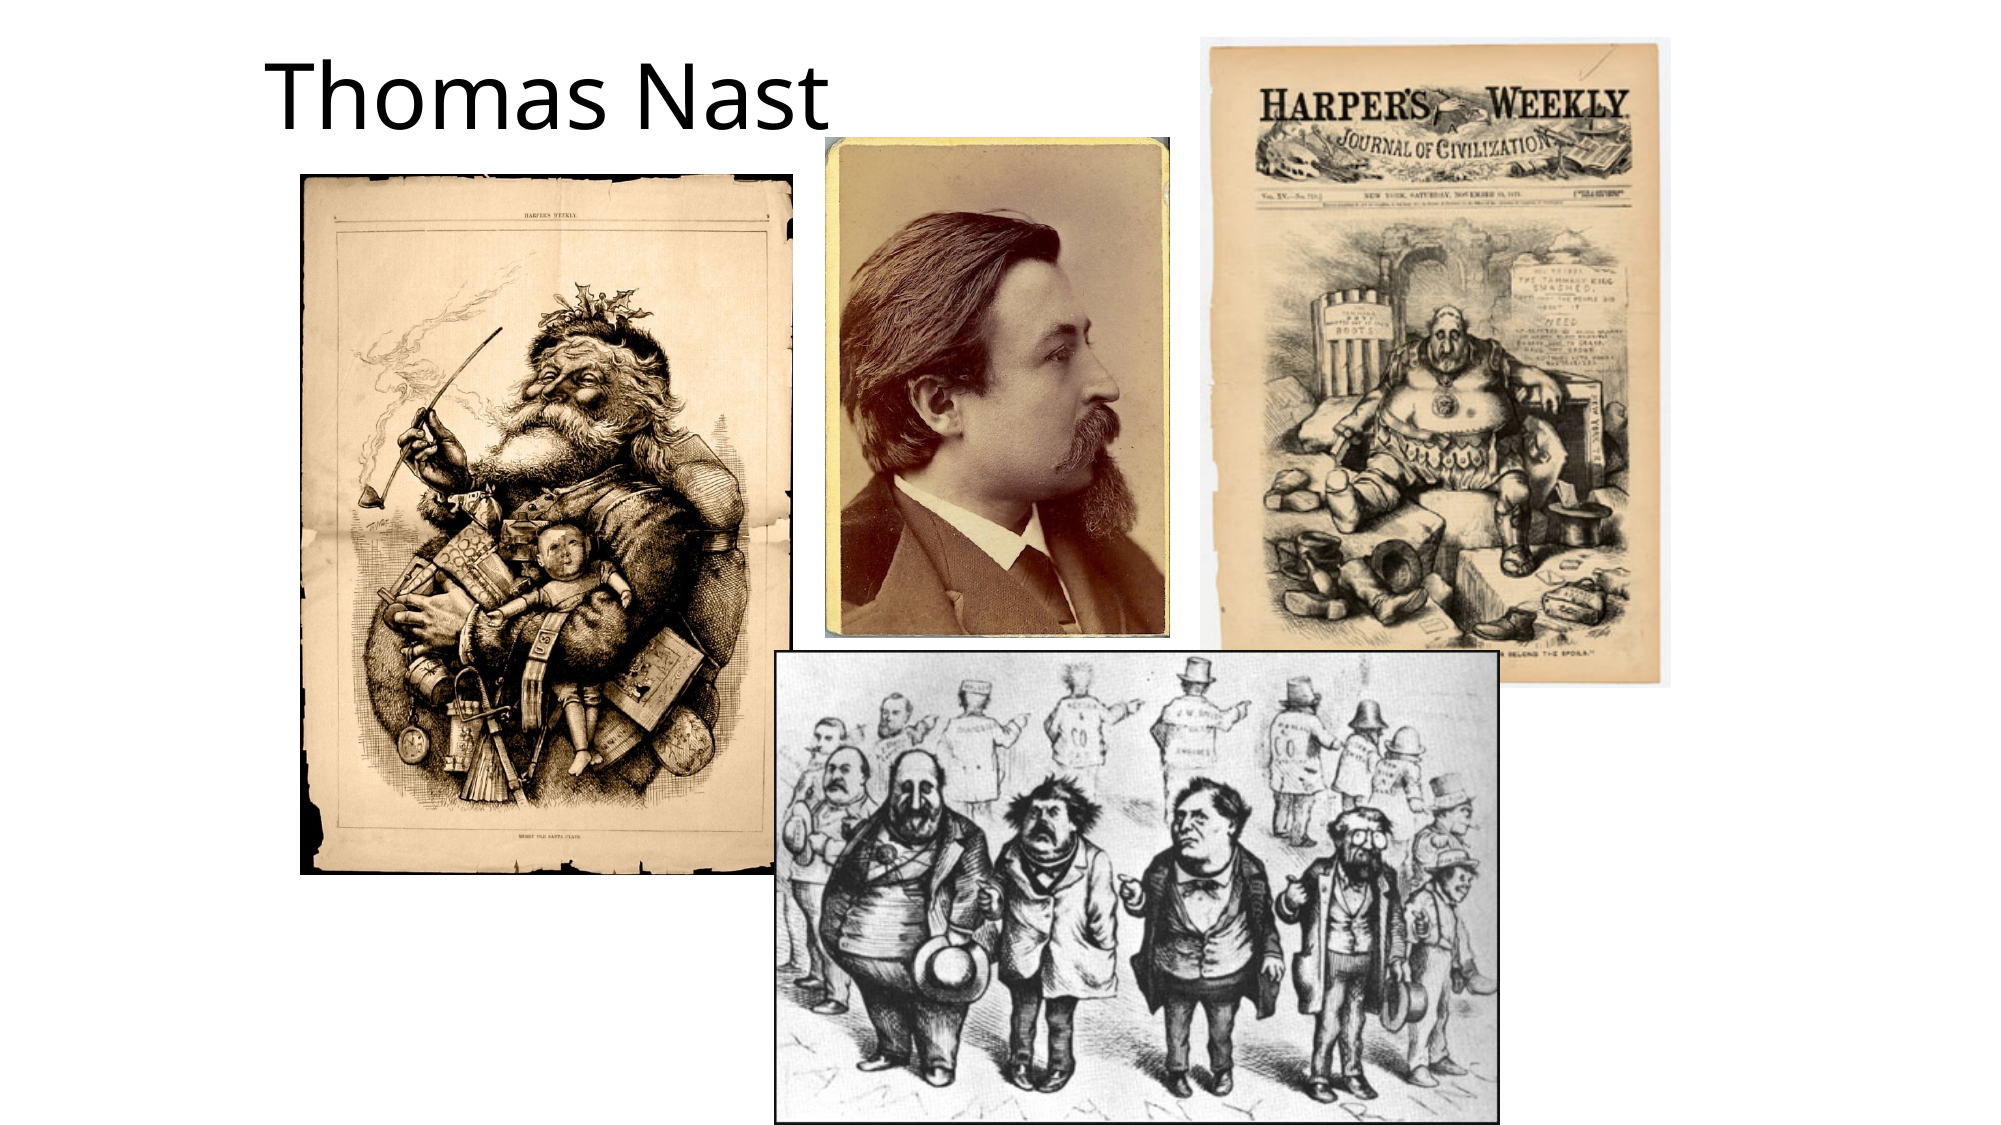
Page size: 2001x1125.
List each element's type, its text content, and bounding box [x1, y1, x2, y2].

picture [299, 37, 1671, 1125]
title Thomas Nast [249, 37, 1199, 163]
picture [824, 137, 1170, 638]
